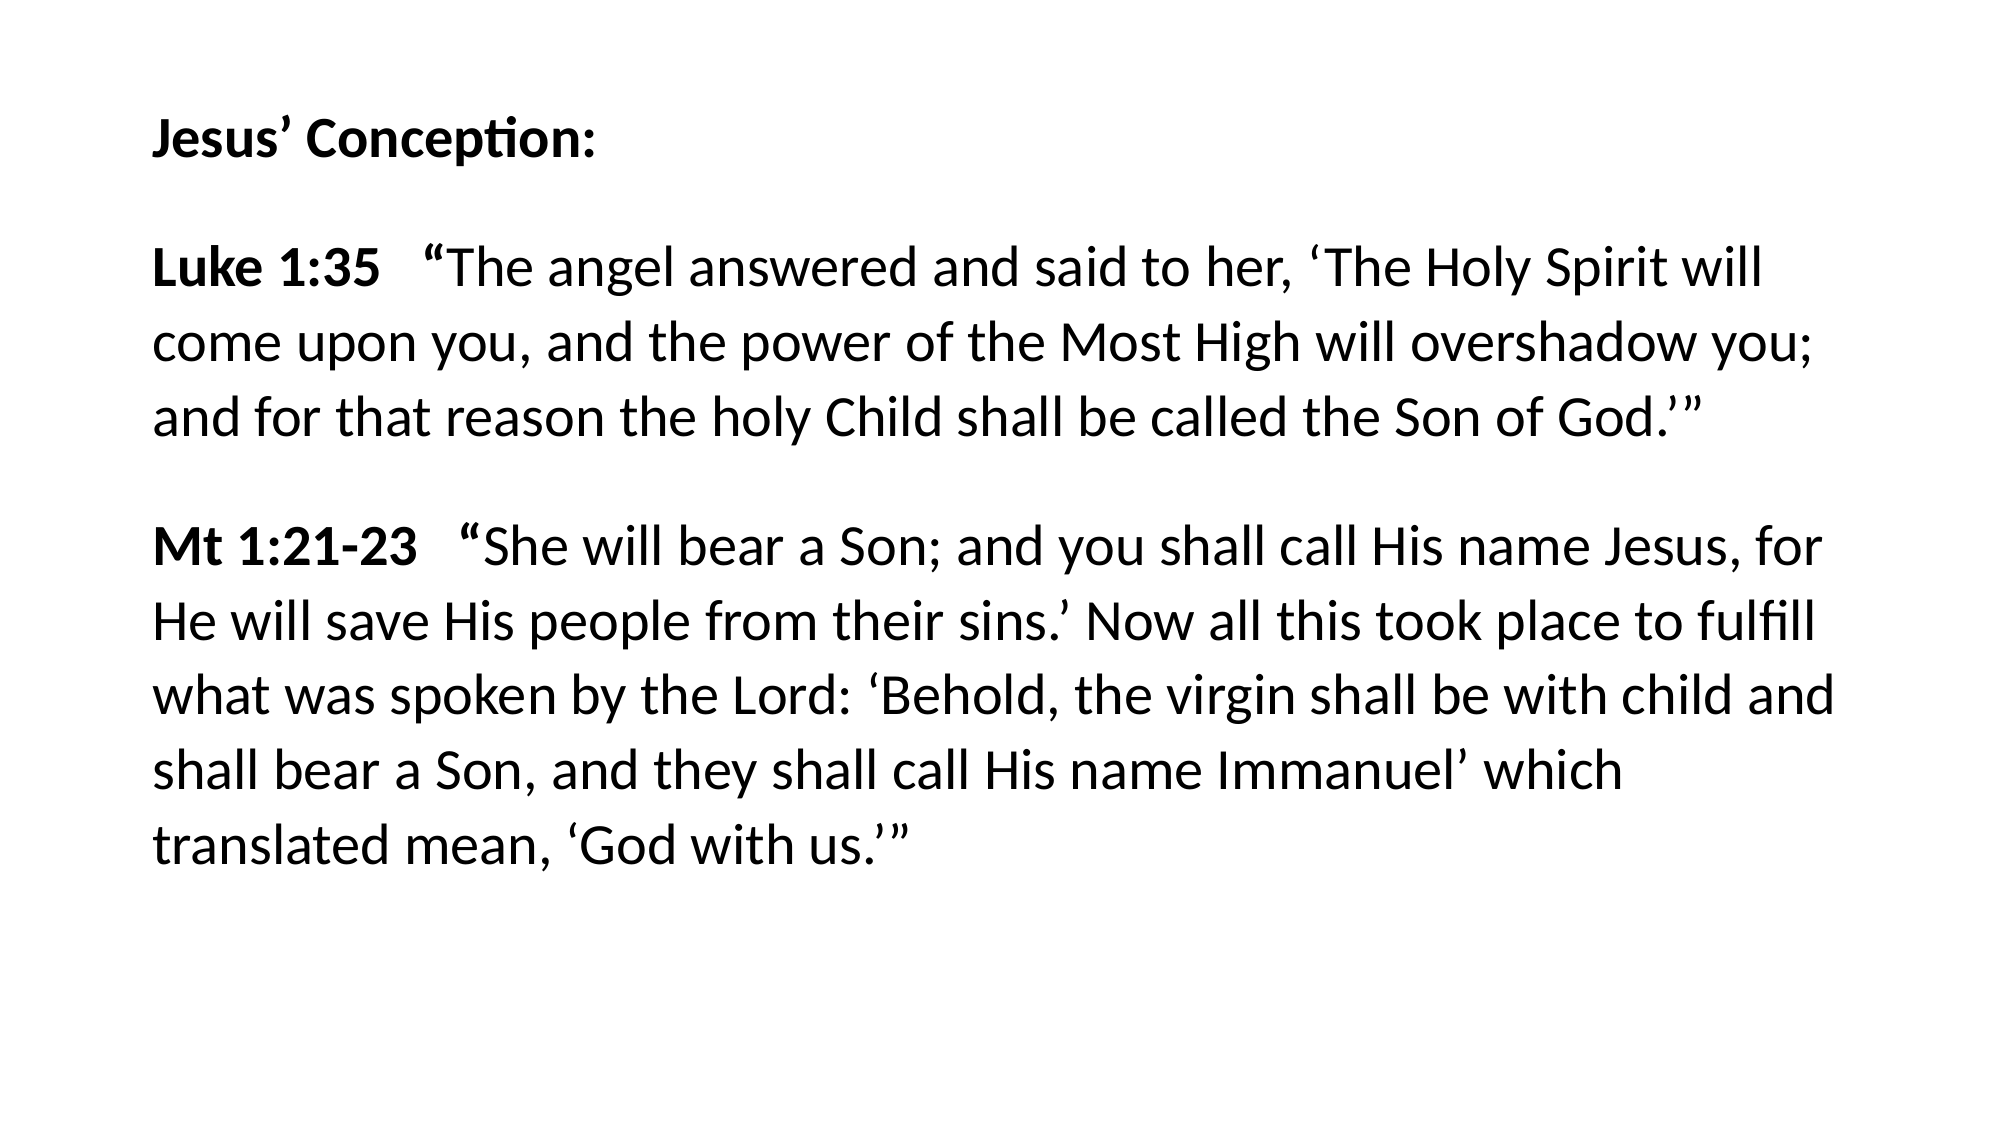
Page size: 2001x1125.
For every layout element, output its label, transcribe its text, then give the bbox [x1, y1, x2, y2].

list Jesus’ Conception: Luke 1:35 “The angel answered and said to her, ‘The Holy Spirit will come upon you, and the power of the Most High will overshadow you; and for that reason the holy Child shall be called the Son of God.’” Mt 1:21-23 “She will bear a Son; and you shall call His name Jesus, for He will save His people from their sins.’ Now all this took place to fulfill what was spoken by the Lord: ‘Behold, the virgin shall be with child and shall bear a Son, and they shall call His name Immanuel’ which translated mean, ‘God with us.’” [137, 86, 1863, 1014]
